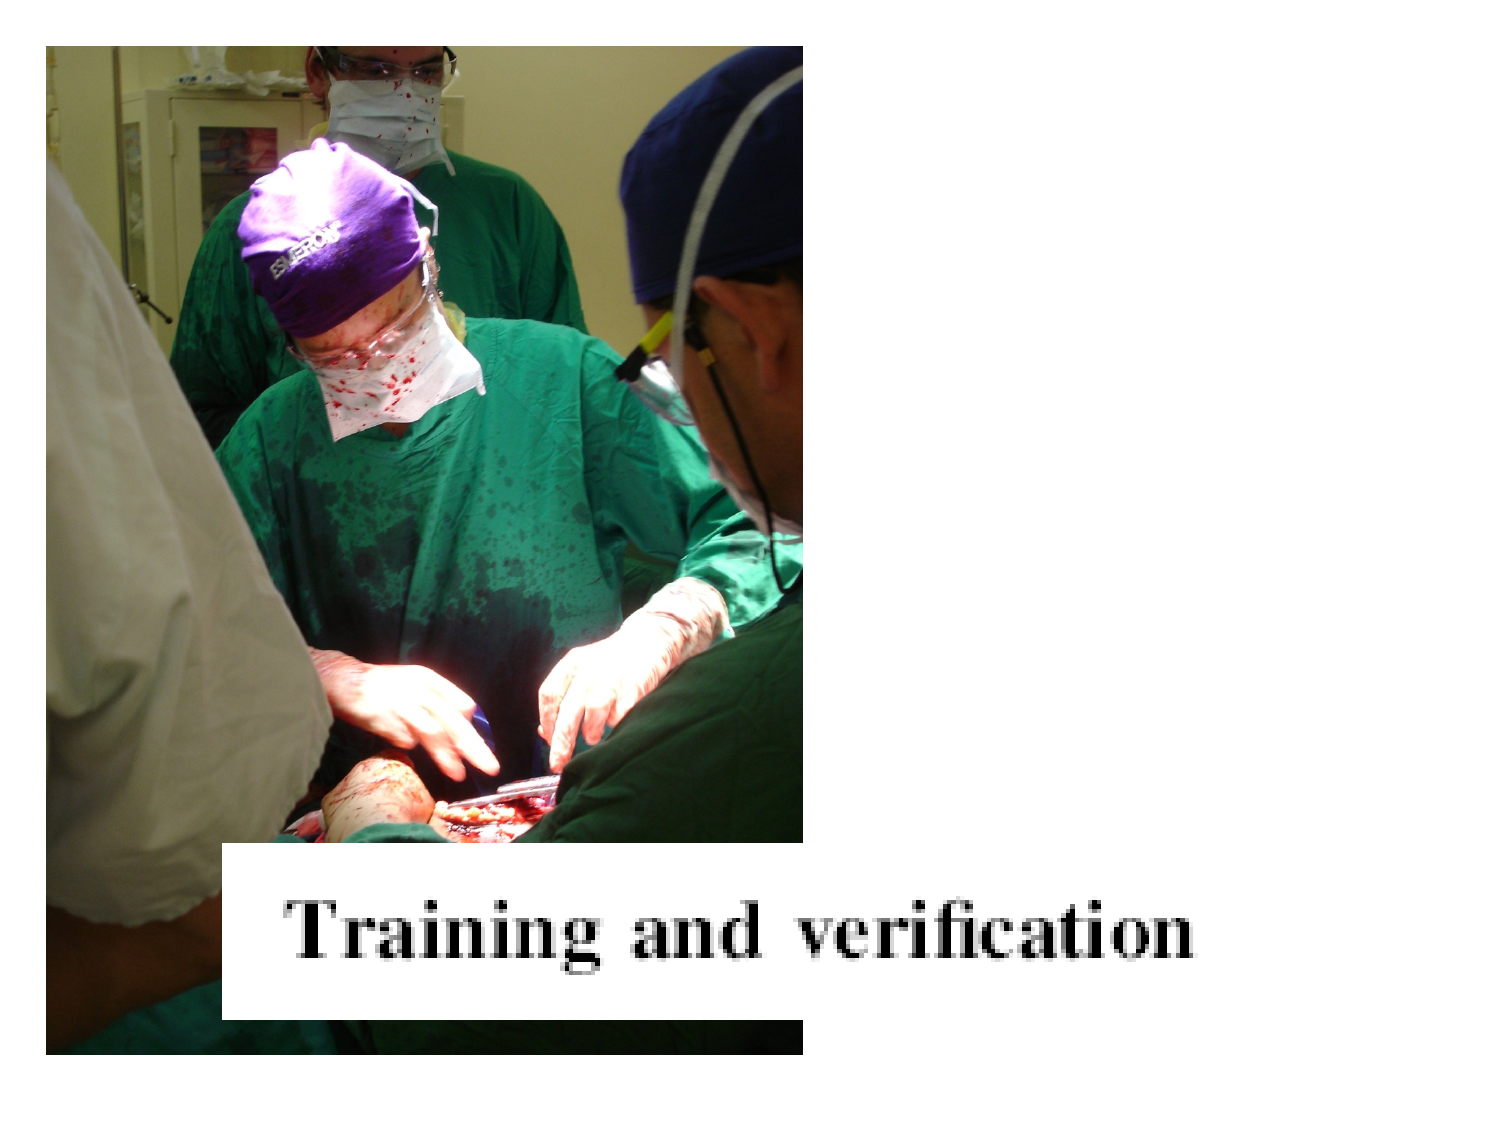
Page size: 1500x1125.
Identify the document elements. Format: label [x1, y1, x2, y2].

picture [222, 843, 1296, 1020]
list [46, 46, 803, 1055]
